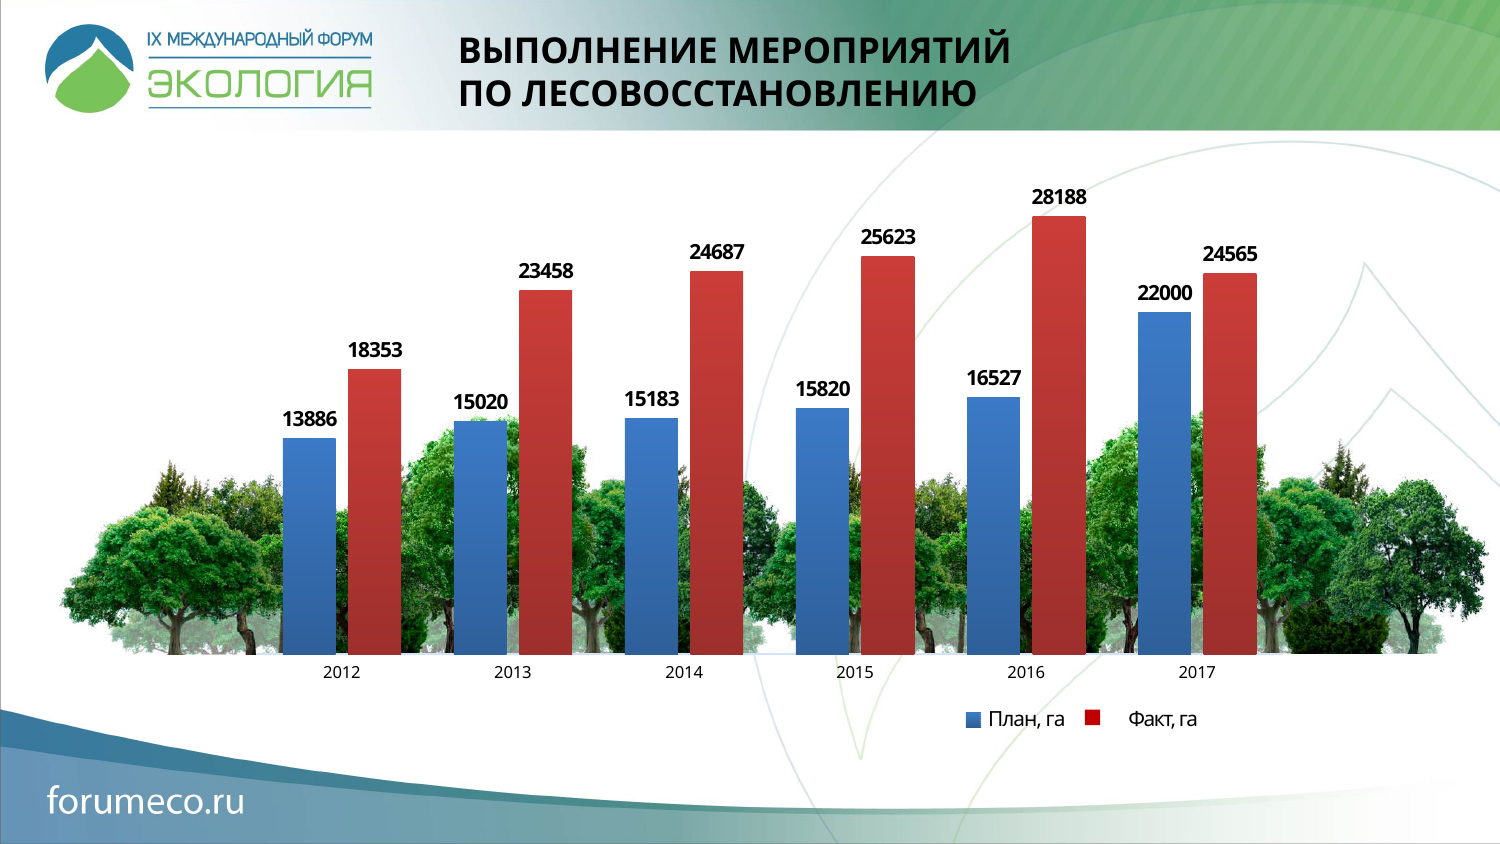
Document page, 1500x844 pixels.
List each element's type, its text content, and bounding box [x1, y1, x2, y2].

picture [0, 0, 1500, 844]
chart [135, 138, 1286, 745]
title ВЫПОЛНЕНИЕ МЕРОПРИЯТИЙ ПО ЛЕСОВОССТАНОВЛЕНИЮ [442, 20, 1093, 122]
text_box [1290, 410, 1490, 654]
text_box [59, 411, 130, 655]
